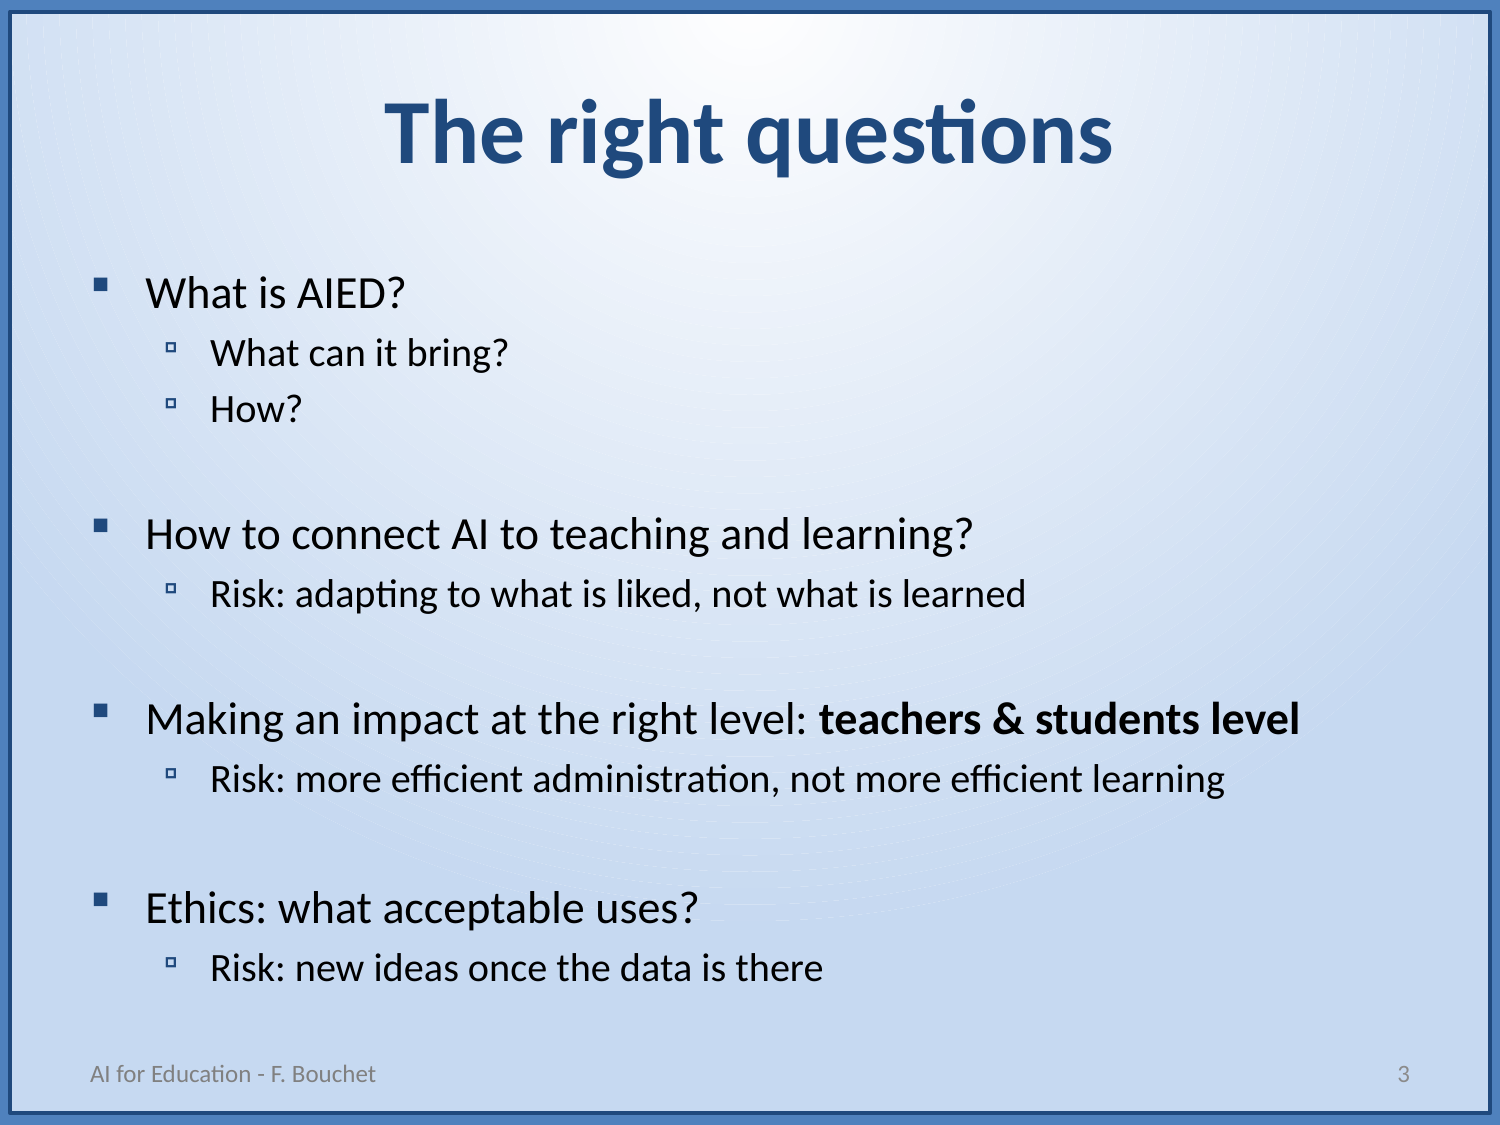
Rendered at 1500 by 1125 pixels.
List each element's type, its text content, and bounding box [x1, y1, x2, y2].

title The right questions [75, 33, 1425, 221]
footer AI for Education - F. Bouchet [75, 1042, 1004, 1103]
list What is AIED? What can it bring? How? How to connect AI to teaching and learning? Risk: adapting to what is liked, not what is learned Making an impact at the right level: teachers & students level Risk: more efficient administration, not more efficient learning Ethics: what acceptable uses? Risk: new ideas once the data is there [75, 255, 1425, 1005]
slide_number 3 [1074, 1042, 1425, 1103]
